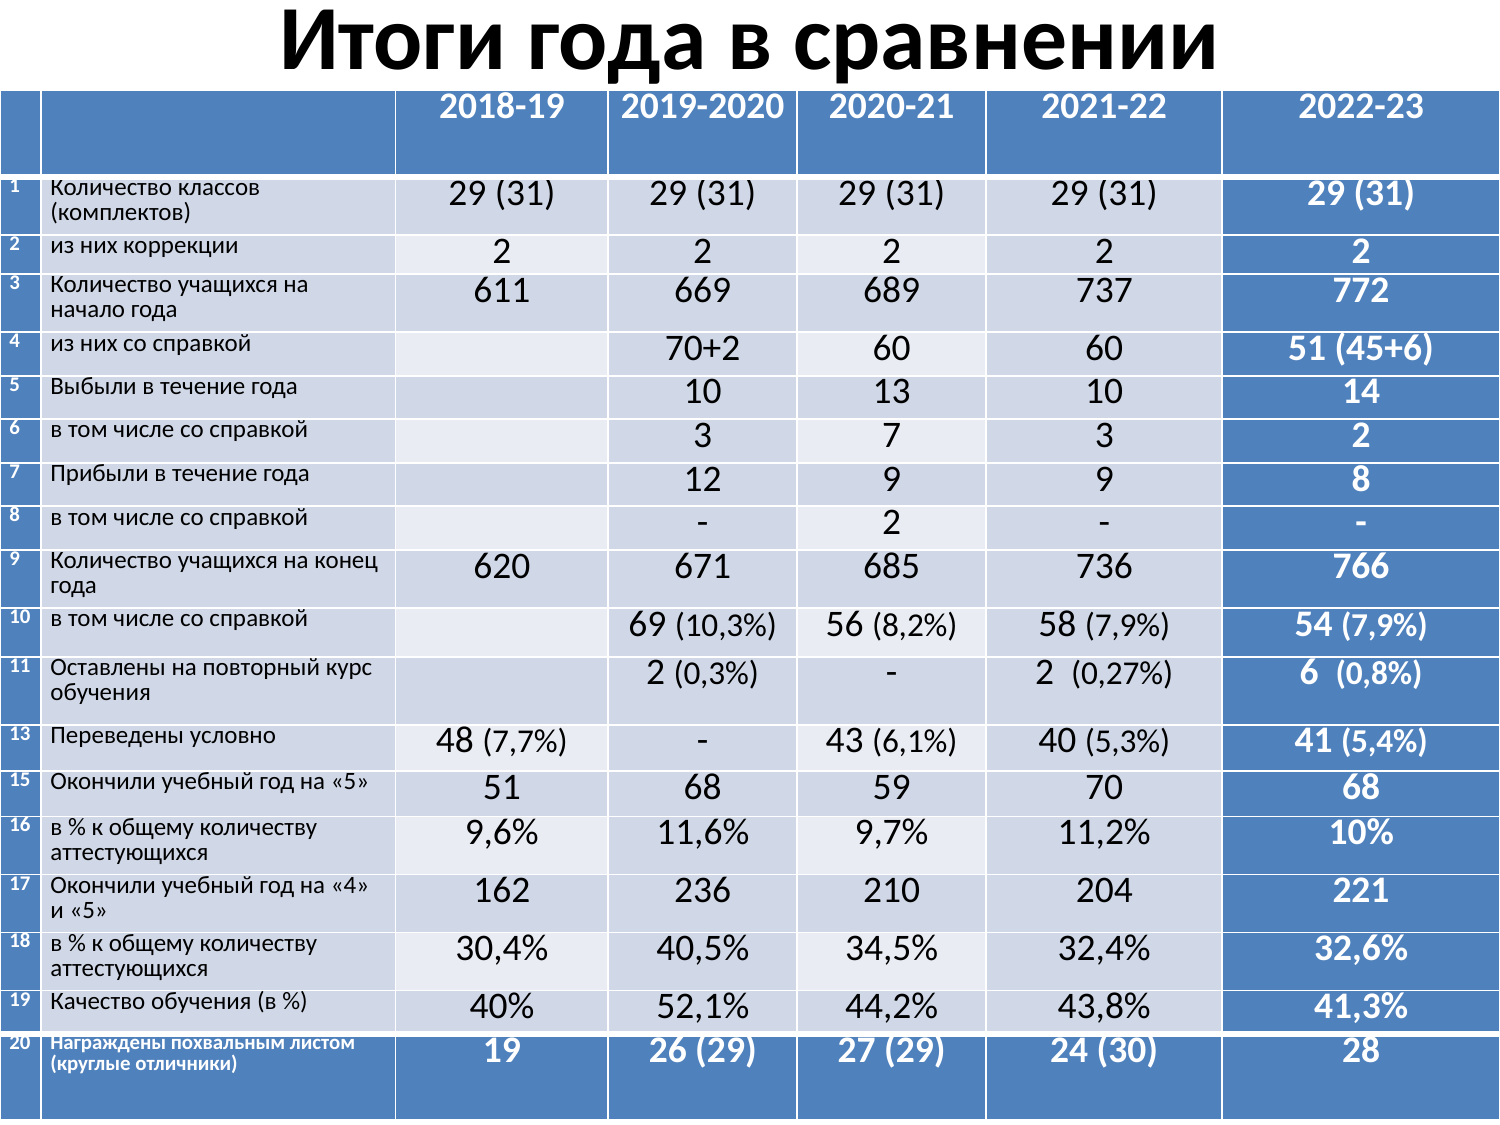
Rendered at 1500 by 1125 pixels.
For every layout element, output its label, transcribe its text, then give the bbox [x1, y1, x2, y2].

table_cell 30,4% [396, 933, 607, 990]
table_cell 10% [1223, 817, 1499, 874]
table_cell 9 [798, 464, 985, 505]
table_cell 3 [609, 420, 796, 462]
table_cell 52,1% [609, 991, 796, 1031]
table_cell 9 [1, 551, 40, 607]
table_cell 8 [1223, 464, 1499, 505]
table_header 2020-21 [798, 91, 985, 174]
table_cell 5 [1, 377, 40, 418]
table_cell 772 [1223, 275, 1499, 331]
table_cell 29 (31) [798, 180, 985, 234]
table_cell Количество классов (комплектов) [42, 180, 395, 234]
table_cell 43 (6,1%) [798, 726, 985, 770]
table_cell [396, 507, 607, 549]
table_cell [396, 609, 607, 656]
table_cell 7 [1, 464, 40, 505]
table_cell Количество учащихся на конец года [42, 551, 395, 607]
table_cell Окончили учебный год на «5» [42, 772, 395, 816]
table_header 2021-22 [987, 91, 1221, 174]
table_cell 44,2% [798, 991, 985, 1031]
table_cell 43,8% [987, 991, 1221, 1031]
table_cell 736 [987, 551, 1221, 607]
table_cell 51 [396, 772, 607, 816]
table_cell 2 [1, 236, 40, 273]
table_header 2022-23 [1223, 91, 1499, 174]
table_cell 611 [396, 275, 607, 331]
table_cell 737 [987, 275, 1221, 331]
table_cell 29 (31) [987, 180, 1221, 234]
table_cell 19 [396, 1037, 607, 1119]
table_cell 685 [798, 551, 985, 607]
table_cell 27 (29) [798, 1037, 985, 1119]
table_cell 54 (7,9%) [1223, 609, 1499, 656]
table_cell 19 [1, 991, 40, 1031]
table_cell 1 [1, 180, 40, 234]
table_cell 2 (0,27%) [987, 658, 1221, 724]
table_cell Окончили учебный год на «4» и «5» [42, 875, 395, 932]
title Итоги года в сравнении [75, 0, 1425, 67]
table_cell 29 (31) [609, 180, 796, 234]
table_cell 10 [1, 609, 40, 656]
table_cell 20 [1, 1037, 40, 1119]
table_cell 620 [396, 551, 607, 607]
table_cell - [1223, 507, 1499, 549]
table_cell 29 (31) [1223, 180, 1499, 234]
table_cell 15 [1, 772, 40, 816]
table_cell 14 [1223, 377, 1499, 418]
table_cell [396, 464, 607, 505]
table_cell 40 (5,3%) [987, 726, 1221, 770]
table_cell 48 (7,7%) [396, 726, 607, 770]
table_cell 10 [609, 377, 796, 418]
table_cell 34,5% [798, 933, 985, 990]
table_cell 2 [609, 236, 796, 273]
table_cell 2 [798, 236, 985, 273]
table_cell 60 [987, 333, 1221, 375]
table_header 2018-19 [396, 91, 607, 174]
table_cell в том числе со справкой [42, 609, 395, 656]
table_cell 6 [1, 420, 40, 462]
table_cell 40% [396, 991, 607, 1031]
table_cell Награждены похвальным листом (круглые отличники) [42, 1037, 395, 1119]
table_cell 59 [798, 772, 985, 816]
table_cell 3 [1, 275, 40, 331]
table_cell 2 [1223, 420, 1499, 462]
table_cell 69 (10,3%) [609, 609, 796, 656]
table_cell - [798, 658, 985, 724]
table_cell 221 [1223, 875, 1499, 932]
table_cell 26 (29) [609, 1037, 796, 1119]
table_cell 70+2 [609, 333, 796, 375]
table_cell 766 [1223, 551, 1499, 607]
table_cell 29 (31) [396, 180, 607, 234]
table_cell 162 [396, 875, 607, 932]
table_cell 8 [1, 507, 40, 549]
table_cell [396, 420, 607, 462]
table_cell 689 [798, 275, 985, 331]
table_cell из них со справкой [42, 333, 395, 375]
table_header 2019-2020 [609, 91, 796, 174]
table_cell 56 (8,2%) [798, 609, 985, 656]
table_cell Прибыли в течение года [42, 464, 395, 505]
table_cell [396, 377, 607, 418]
table_cell 51 (45+6) [1223, 333, 1499, 375]
table_cell - [987, 507, 1221, 549]
table_cell 11 [1, 658, 40, 724]
table_cell 41,3% [1223, 991, 1499, 1031]
table_cell 60 [798, 333, 985, 375]
table_cell 9,7% [798, 817, 985, 874]
table_cell 40,5% [609, 933, 796, 990]
table_cell Качество обучения (в %) [42, 991, 395, 1031]
table_cell 2 (0,3%) [609, 658, 796, 724]
table_cell в том числе со справкой [42, 507, 395, 549]
table_cell 7 [798, 420, 985, 462]
table_cell Оставлены на повторный курс обучения [42, 658, 395, 724]
table_cell 13 [1, 726, 40, 770]
table_header [1, 91, 40, 174]
table_cell 68 [609, 772, 796, 816]
table_cell 6 (0,8%) [1223, 658, 1499, 724]
table_cell 10 [987, 377, 1221, 418]
table_cell 4 [1, 333, 40, 375]
table_cell 671 [609, 551, 796, 607]
table_cell 32,4% [987, 933, 1221, 990]
table_cell [396, 333, 607, 375]
table_cell 13 [798, 377, 985, 418]
table_cell Переведены условно [42, 726, 395, 770]
table_cell 2 [798, 507, 985, 549]
table_cell 3 [987, 420, 1221, 462]
table_cell 11,6% [609, 817, 796, 874]
table_cell 28 [1223, 1037, 1499, 1119]
table_cell 669 [609, 275, 796, 331]
table_cell 12 [609, 464, 796, 505]
table_cell [396, 658, 607, 724]
table_cell 204 [987, 875, 1221, 932]
table_cell 9 [987, 464, 1221, 505]
table_cell 18 [1, 933, 40, 990]
table_cell 236 [609, 875, 796, 932]
table_cell из них коррекции [42, 236, 395, 273]
table_cell - [609, 507, 796, 549]
table_cell 2 [987, 236, 1221, 273]
table_cell в % к общему количеству аттестующихся [42, 933, 395, 990]
table_cell 17 [1, 875, 40, 932]
table_header [42, 91, 395, 174]
table_cell Выбыли в течение года [42, 377, 395, 418]
table_cell 11,2% [987, 817, 1221, 874]
table_cell в % к общему количеству аттестующихся [42, 817, 395, 874]
table_cell 32,6% [1223, 933, 1499, 990]
table_cell 210 [798, 875, 985, 932]
table_cell 70 [987, 772, 1221, 816]
table_cell - [609, 726, 796, 770]
table_cell 58 (7,9%) [987, 609, 1221, 656]
table_cell Количество учащихся на начало года [42, 275, 395, 331]
table_cell 2 [396, 236, 607, 273]
table_cell 41 (5,4%) [1223, 726, 1499, 770]
table_cell 24 (30) [987, 1037, 1221, 1119]
table_cell 9,6% [396, 817, 607, 874]
table_cell 68 [1223, 772, 1499, 816]
table_cell 2 [1223, 236, 1499, 273]
table_cell в том числе со справкой [42, 420, 395, 462]
table_cell 16 [1, 817, 40, 874]
